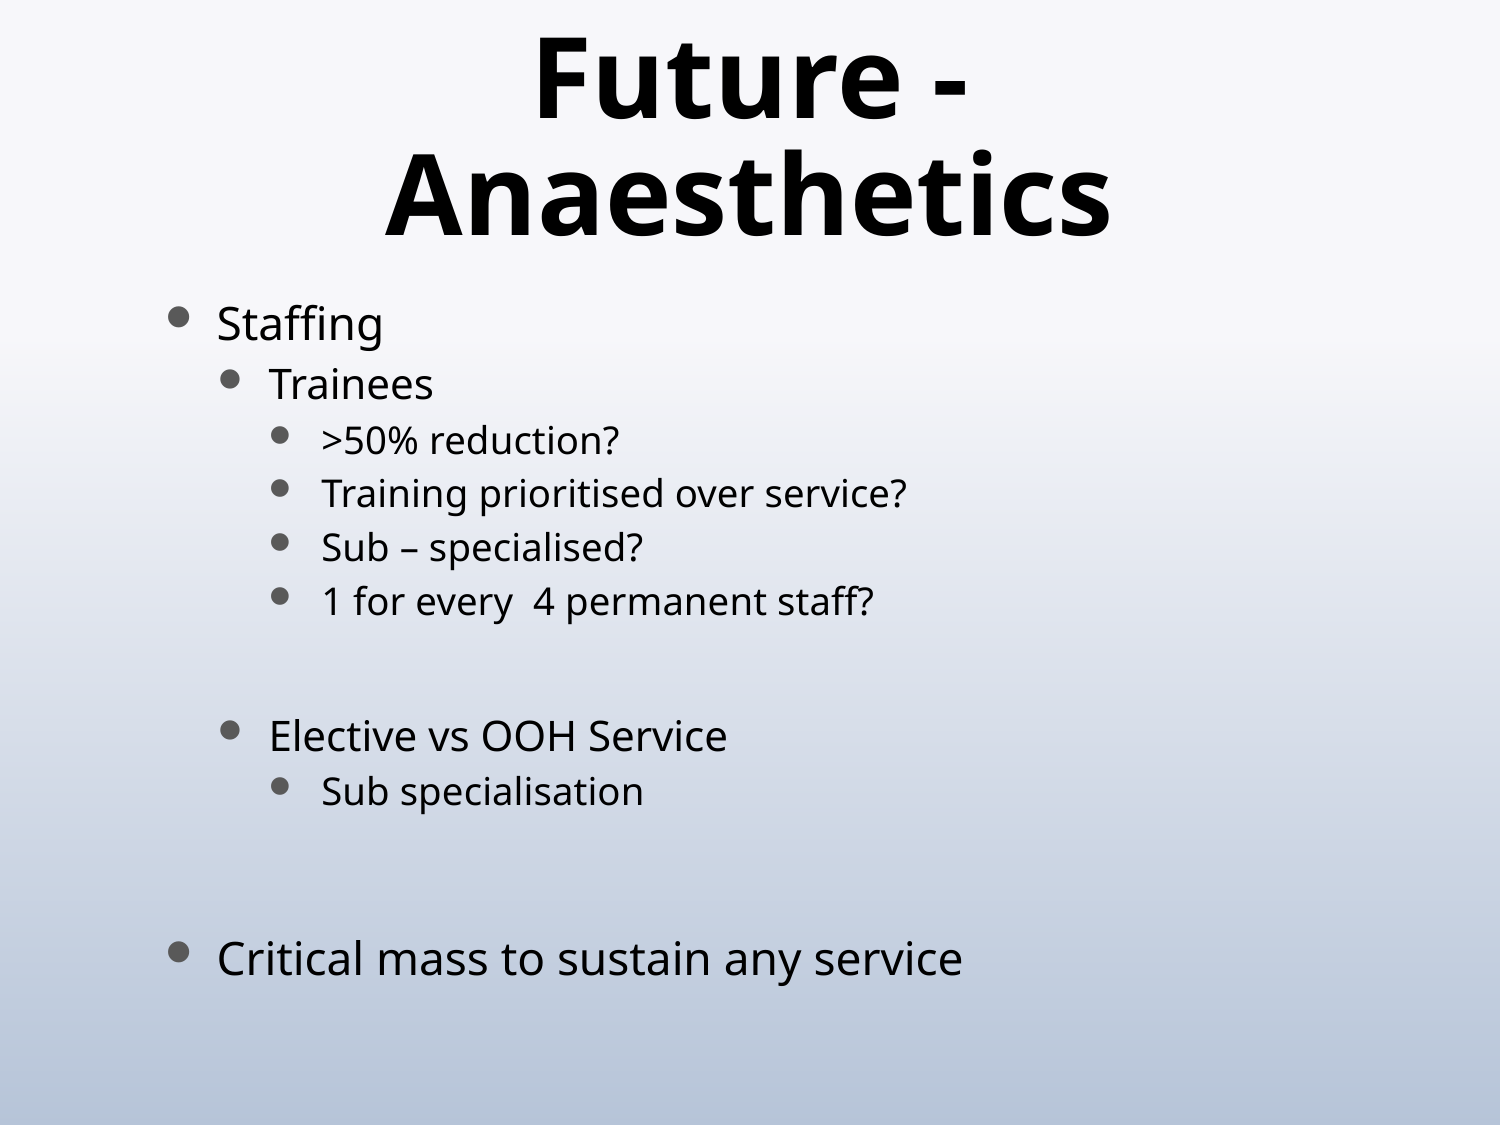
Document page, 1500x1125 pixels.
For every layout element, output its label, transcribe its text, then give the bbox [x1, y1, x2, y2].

list Staffing Trainees >50% reduction? Training prioritised over service? Sub – specialised? 1 for every 4 permanent staff? Elective vs OOH Service Sub specialisation Critical mass to sustain any service [150, 286, 1350, 993]
title Future - Anaesthetics [150, 37, 1350, 245]
